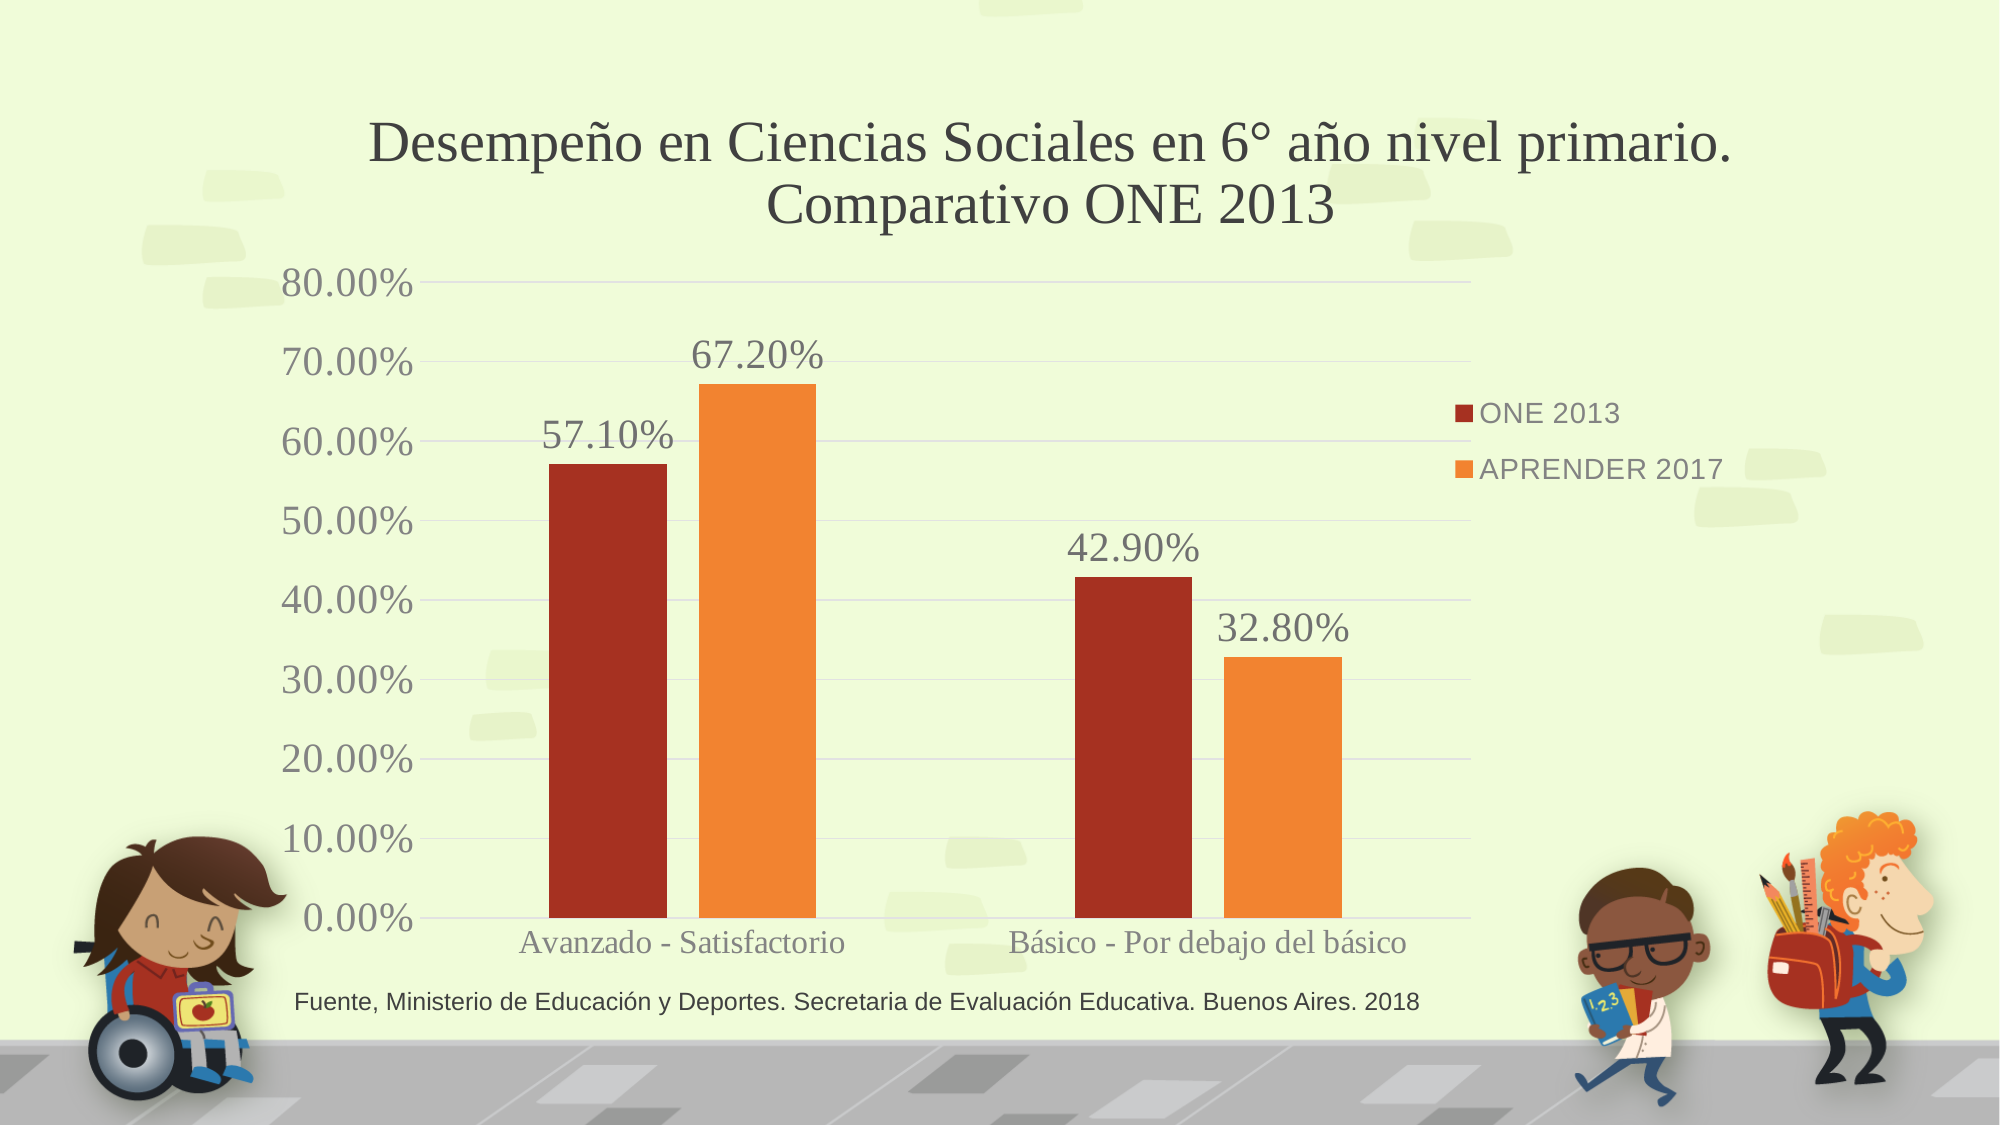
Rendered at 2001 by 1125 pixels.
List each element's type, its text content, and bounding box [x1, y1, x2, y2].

text_box Fuente, Ministerio de Educación y Deportes. Secretaria de Evaluación Educativa. Buenos Aires. 2018 [279, 977, 1544, 1023]
chart [249, 243, 1804, 976]
title Desempeño en Ciencias Sociales en 6° año nivel primario. Comparativo ONE 2013 [244, 66, 1858, 244]
picture [0, 0, 2000, 1125]
